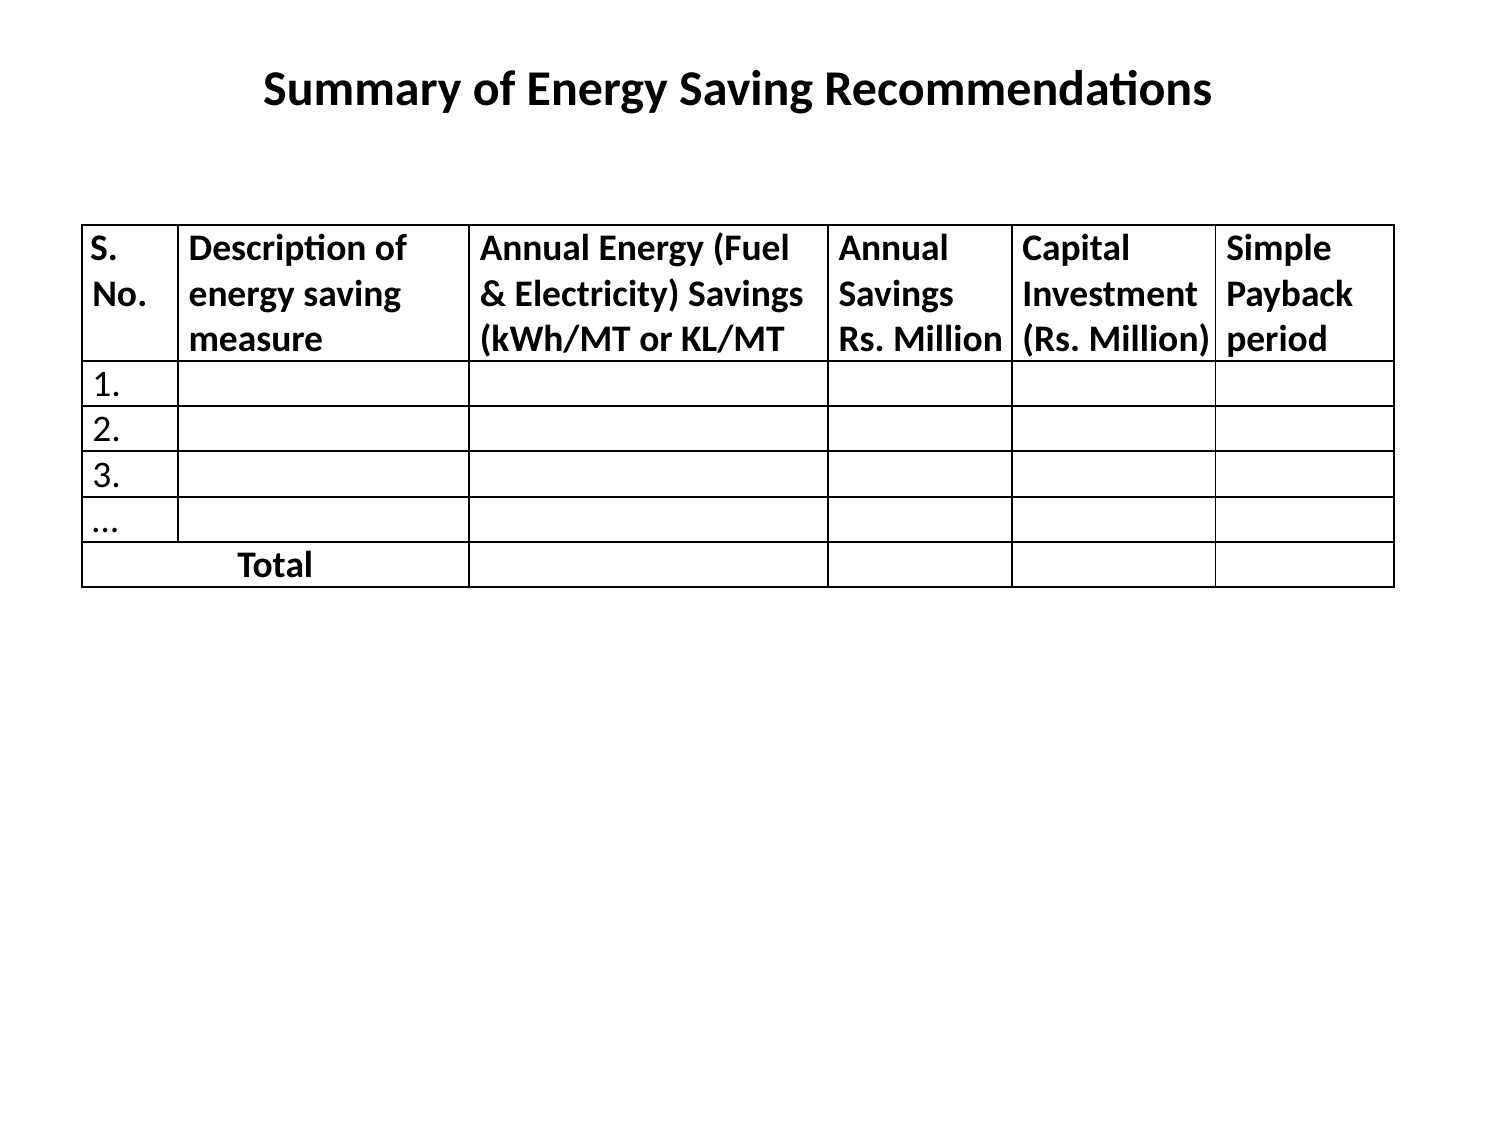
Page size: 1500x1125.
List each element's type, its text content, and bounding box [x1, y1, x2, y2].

table_cell [1216, 362, 1393, 405]
table_cell [470, 452, 827, 496]
table_cell 1. [83, 362, 177, 405]
table_cell [179, 498, 468, 541]
table_cell 3. [83, 452, 177, 496]
table_cell [1013, 543, 1215, 586]
table_cell … [83, 498, 177, 541]
table_cell [1013, 498, 1215, 541]
table_cell [179, 407, 468, 450]
table_header Description of energy saving measure [179, 226, 468, 360]
table_cell [1216, 407, 1393, 450]
table_cell [470, 543, 827, 586]
text_box Summary of Energy Saving Recommendations [150, 48, 1326, 123]
table_cell [179, 362, 468, 405]
table_cell [1013, 407, 1215, 450]
table_cell Total [83, 543, 468, 586]
table_cell [1013, 452, 1215, 496]
table_header Capital Investment (Rs. Million) [1013, 226, 1215, 360]
table_cell [179, 452, 468, 496]
table_cell [470, 407, 827, 450]
table_cell [1013, 362, 1215, 405]
table_cell 2. [83, 407, 177, 450]
table_header Simple Payback period [1216, 226, 1393, 360]
table_header S. No. [83, 226, 177, 360]
table_cell [1216, 543, 1393, 586]
table_header Annual Savings Rs. Million [829, 226, 1011, 360]
table_cell [1216, 498, 1393, 541]
table_cell [829, 362, 1011, 405]
table_cell [829, 407, 1011, 450]
table_cell [829, 452, 1011, 496]
table_cell [829, 543, 1011, 586]
table_header Annual Energy (Fuel & Electricity) Savings (kWh/MT or KL/MT [470, 226, 827, 360]
table_cell [1216, 452, 1393, 496]
table_cell [470, 498, 827, 541]
table_cell [470, 362, 827, 405]
table_cell [829, 498, 1011, 541]
